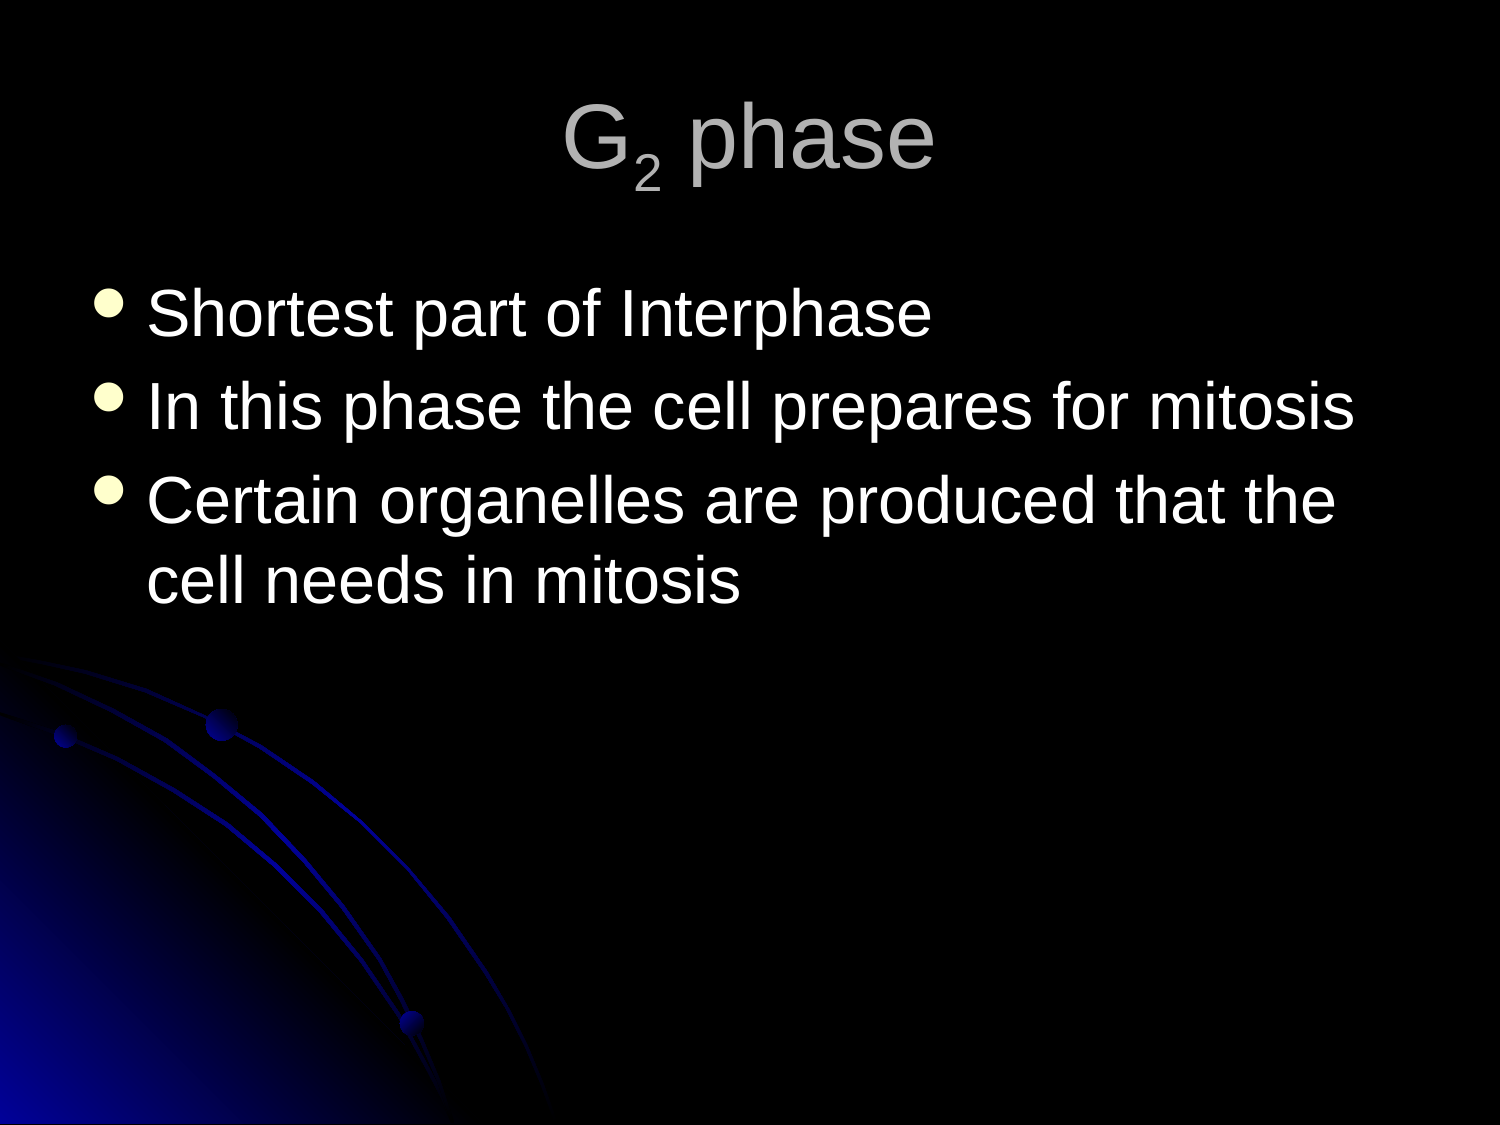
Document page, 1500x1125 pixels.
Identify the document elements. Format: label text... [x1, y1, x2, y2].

title G2 phase [75, 45, 1425, 233]
list Shortest part of Interphase In this phase the cell prepares for mitosis Certain organelles are produced that the cell needs in mitosis [75, 262, 1425, 1006]
